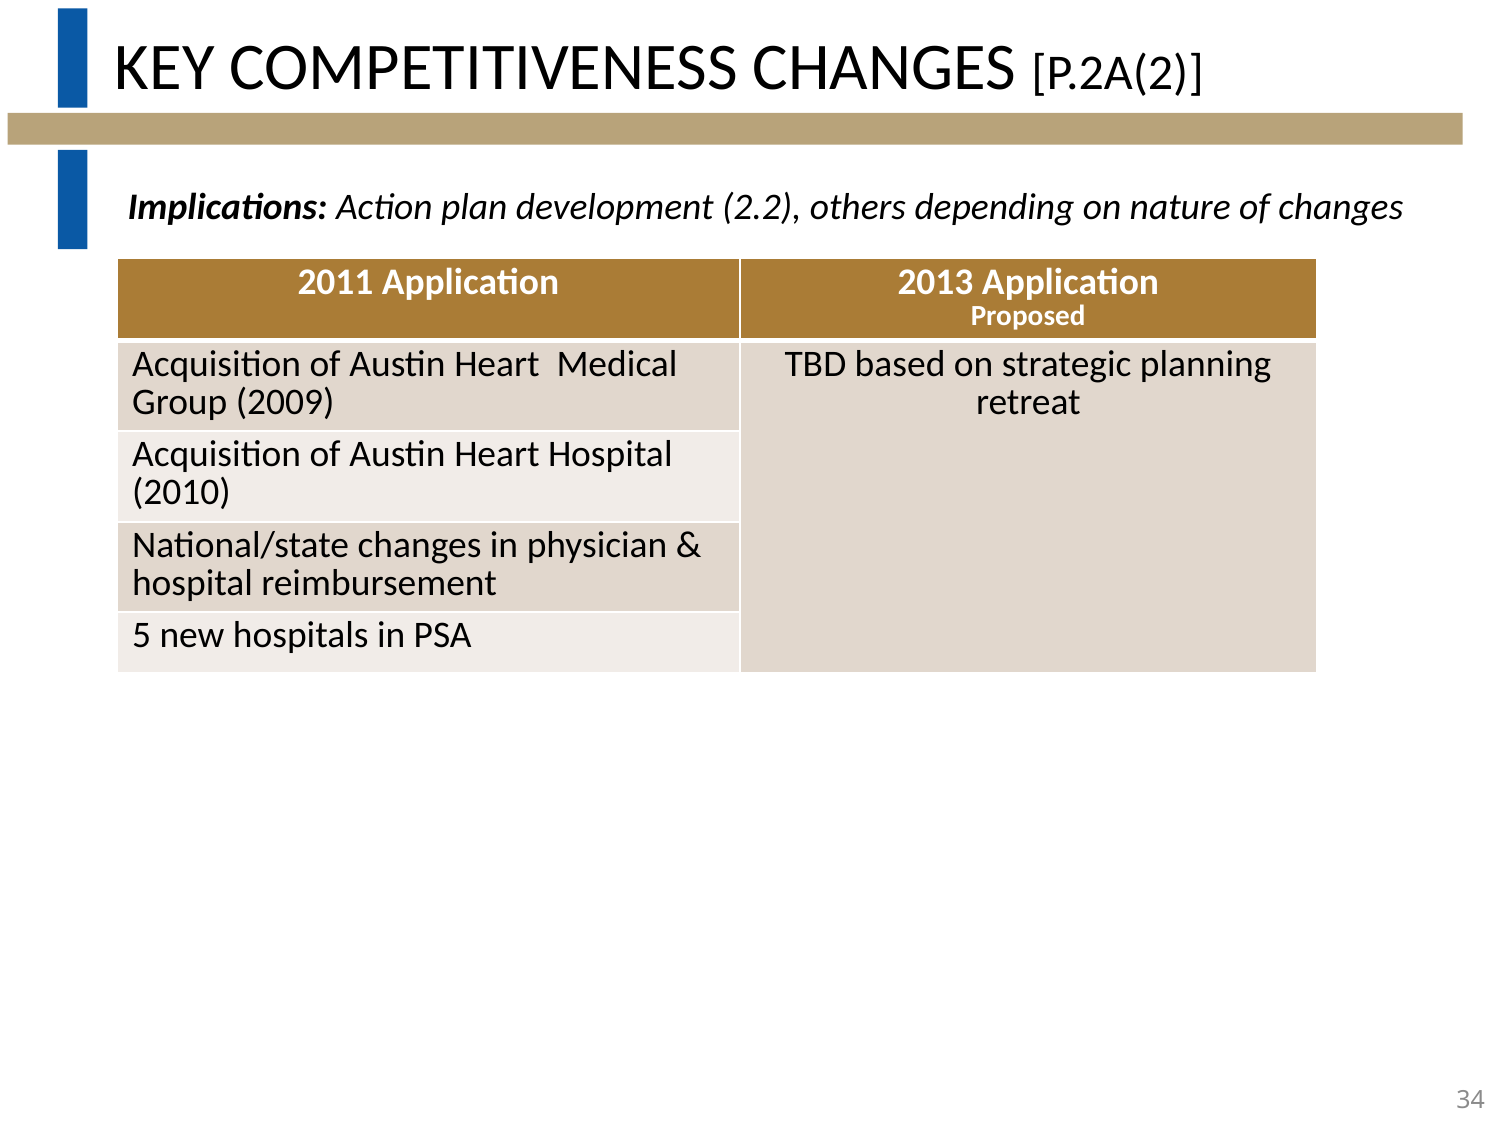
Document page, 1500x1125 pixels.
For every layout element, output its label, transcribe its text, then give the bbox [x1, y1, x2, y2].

table_cell 5 new hospitals in PSA [118, 613, 739, 672]
table_cell National/state changes in physician & hospital reimbursement [118, 523, 739, 611]
list Implications: Action plan development (2.2), others depending on nature of changes [112, 174, 1425, 275]
table_header 2011 Application [118, 259, 739, 338]
table_cell Acquisition of Austin Heart Hospital (2010) [118, 432, 739, 521]
table_header 2013 Application Proposed [741, 259, 1316, 338]
slide_number 33 [1149, 1070, 1500, 1125]
table_cell TBD based on strategic planning retreat [741, 343, 1316, 672]
table_cell Acquisition of Austin Heart Medical Group (2009) [118, 343, 739, 430]
title Key Competitiveness Changes [P.2a(2)] [99, 12, 1450, 113]
